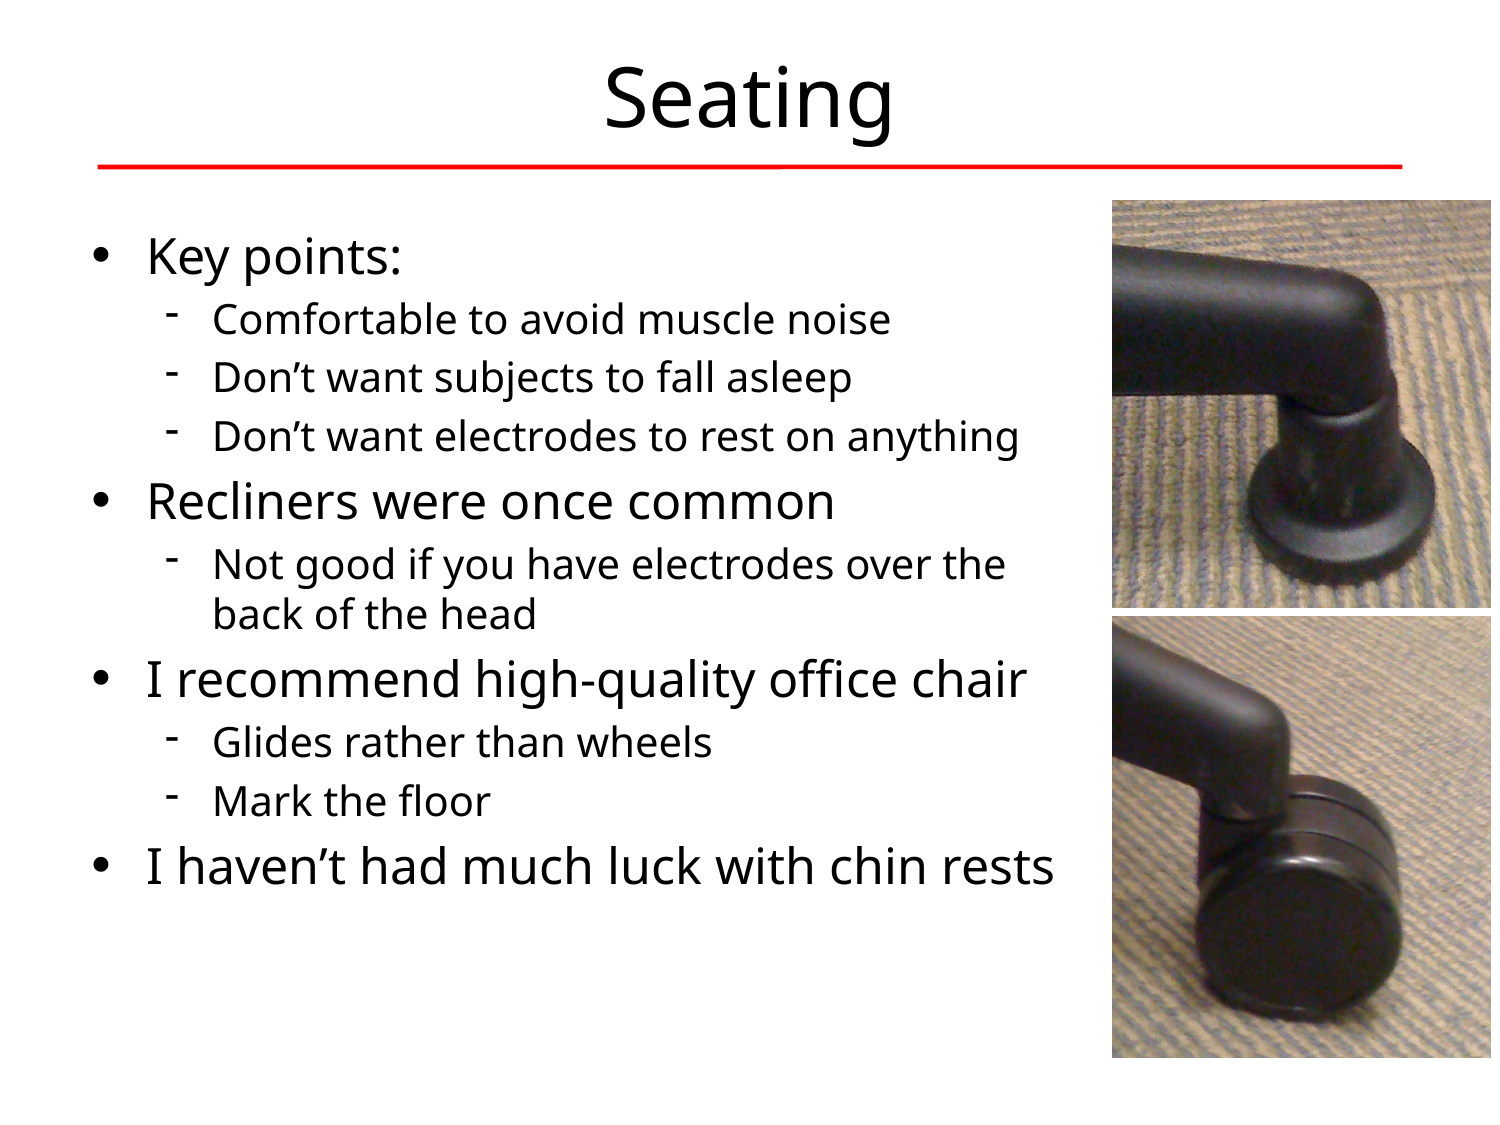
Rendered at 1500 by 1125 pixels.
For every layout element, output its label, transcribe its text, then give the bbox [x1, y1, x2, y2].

title Seating [74, 0, 1426, 188]
picture [1112, 200, 1491, 608]
list Key points: Comfortable to avoid muscle noise Don’t want subjects to fall asleep Don’t want electrodes to rest on anything Recliners were once common Not good if you have electrodes over the back of the head I recommend high-quality office chair Glides rather than wheels Mark the floor I haven’t had much luck with chin rests [74, 216, 1096, 1032]
picture [1112, 616, 1491, 1058]
